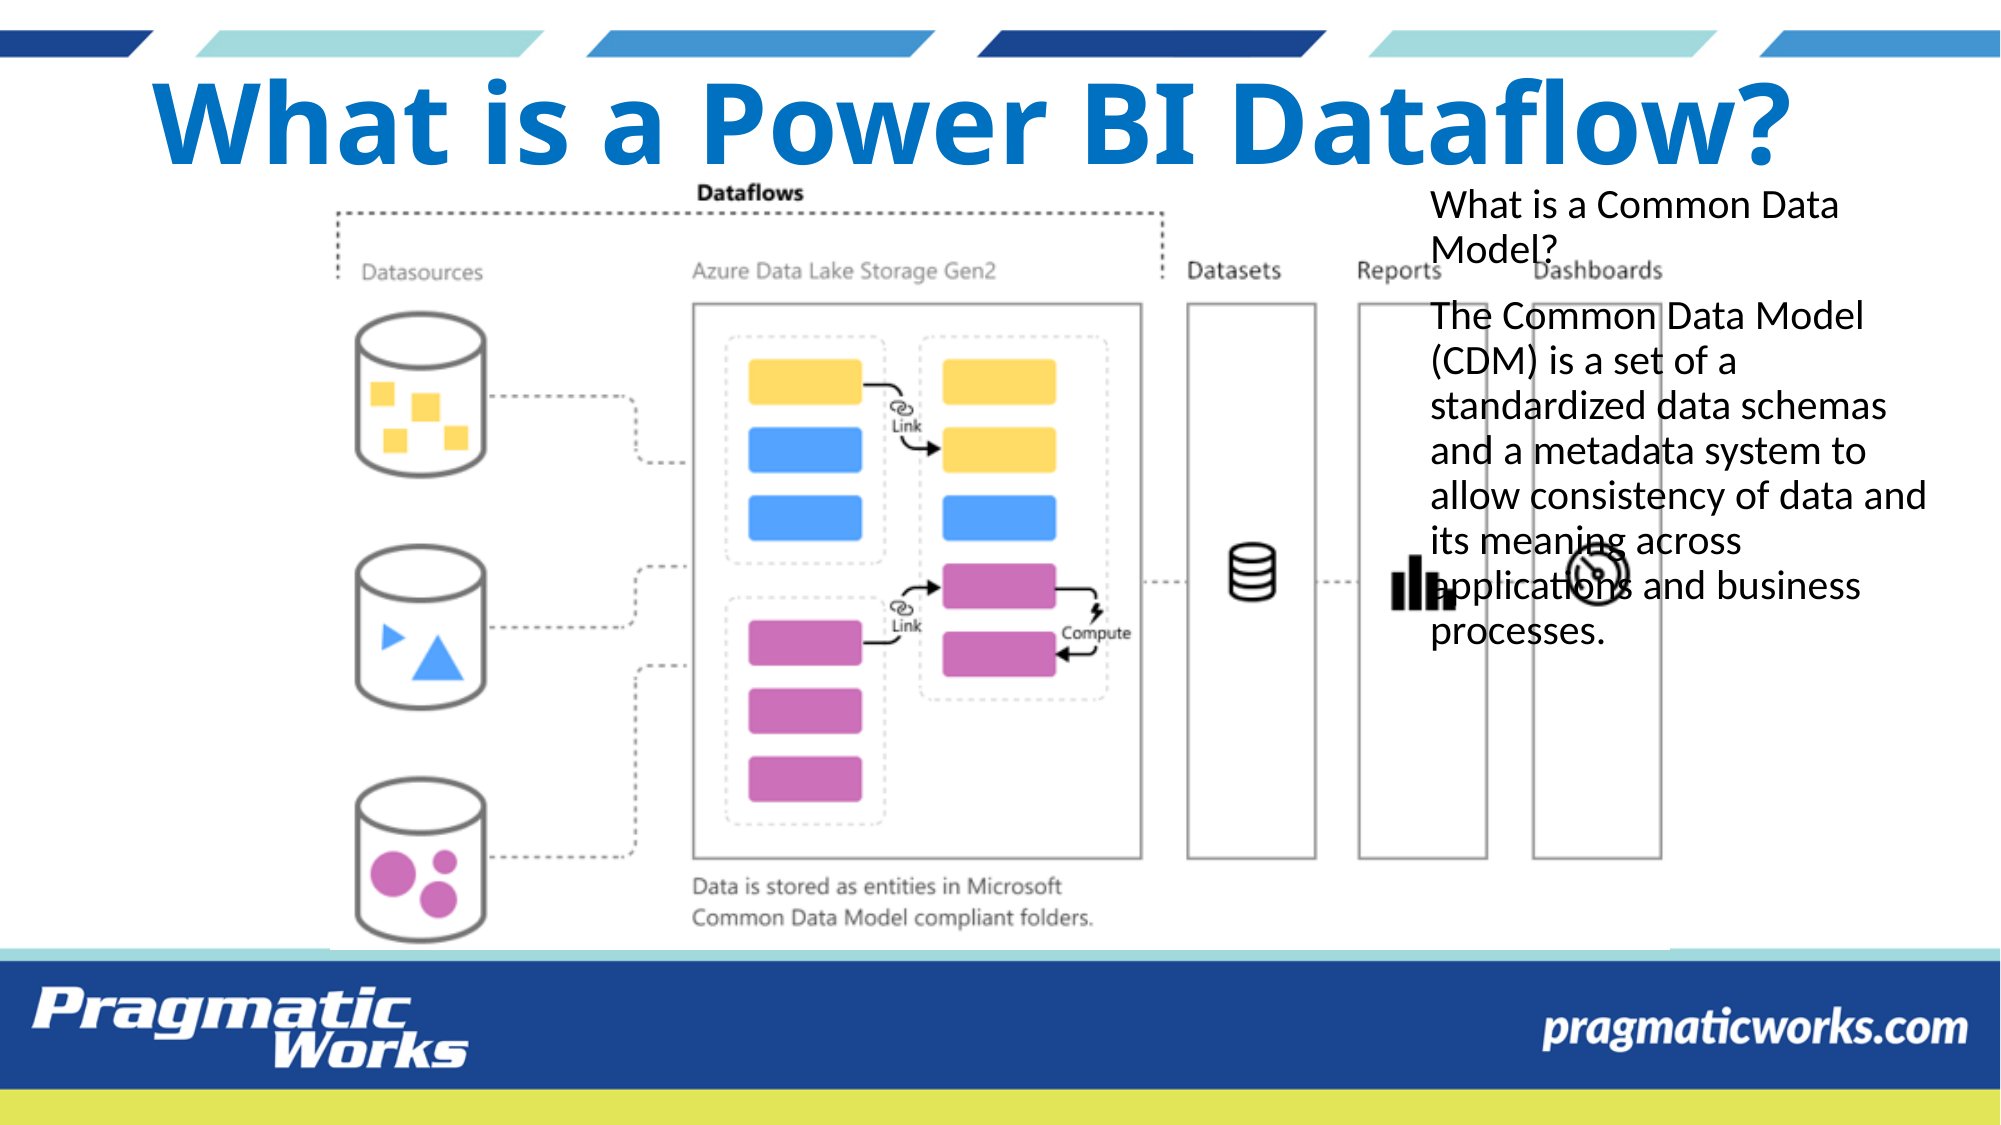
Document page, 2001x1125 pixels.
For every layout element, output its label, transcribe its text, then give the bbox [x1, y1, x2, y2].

title What is a Power BI Dataflow? [137, 59, 1863, 188]
picture [0, 0, 2001, 1125]
list What is a Common Data Model? The Common Data Model (CDM) is a set of a standardized data schemas and a metadata system to allow consistency of data and its meaning across applications and business processes. [1670, 174, 1960, 920]
